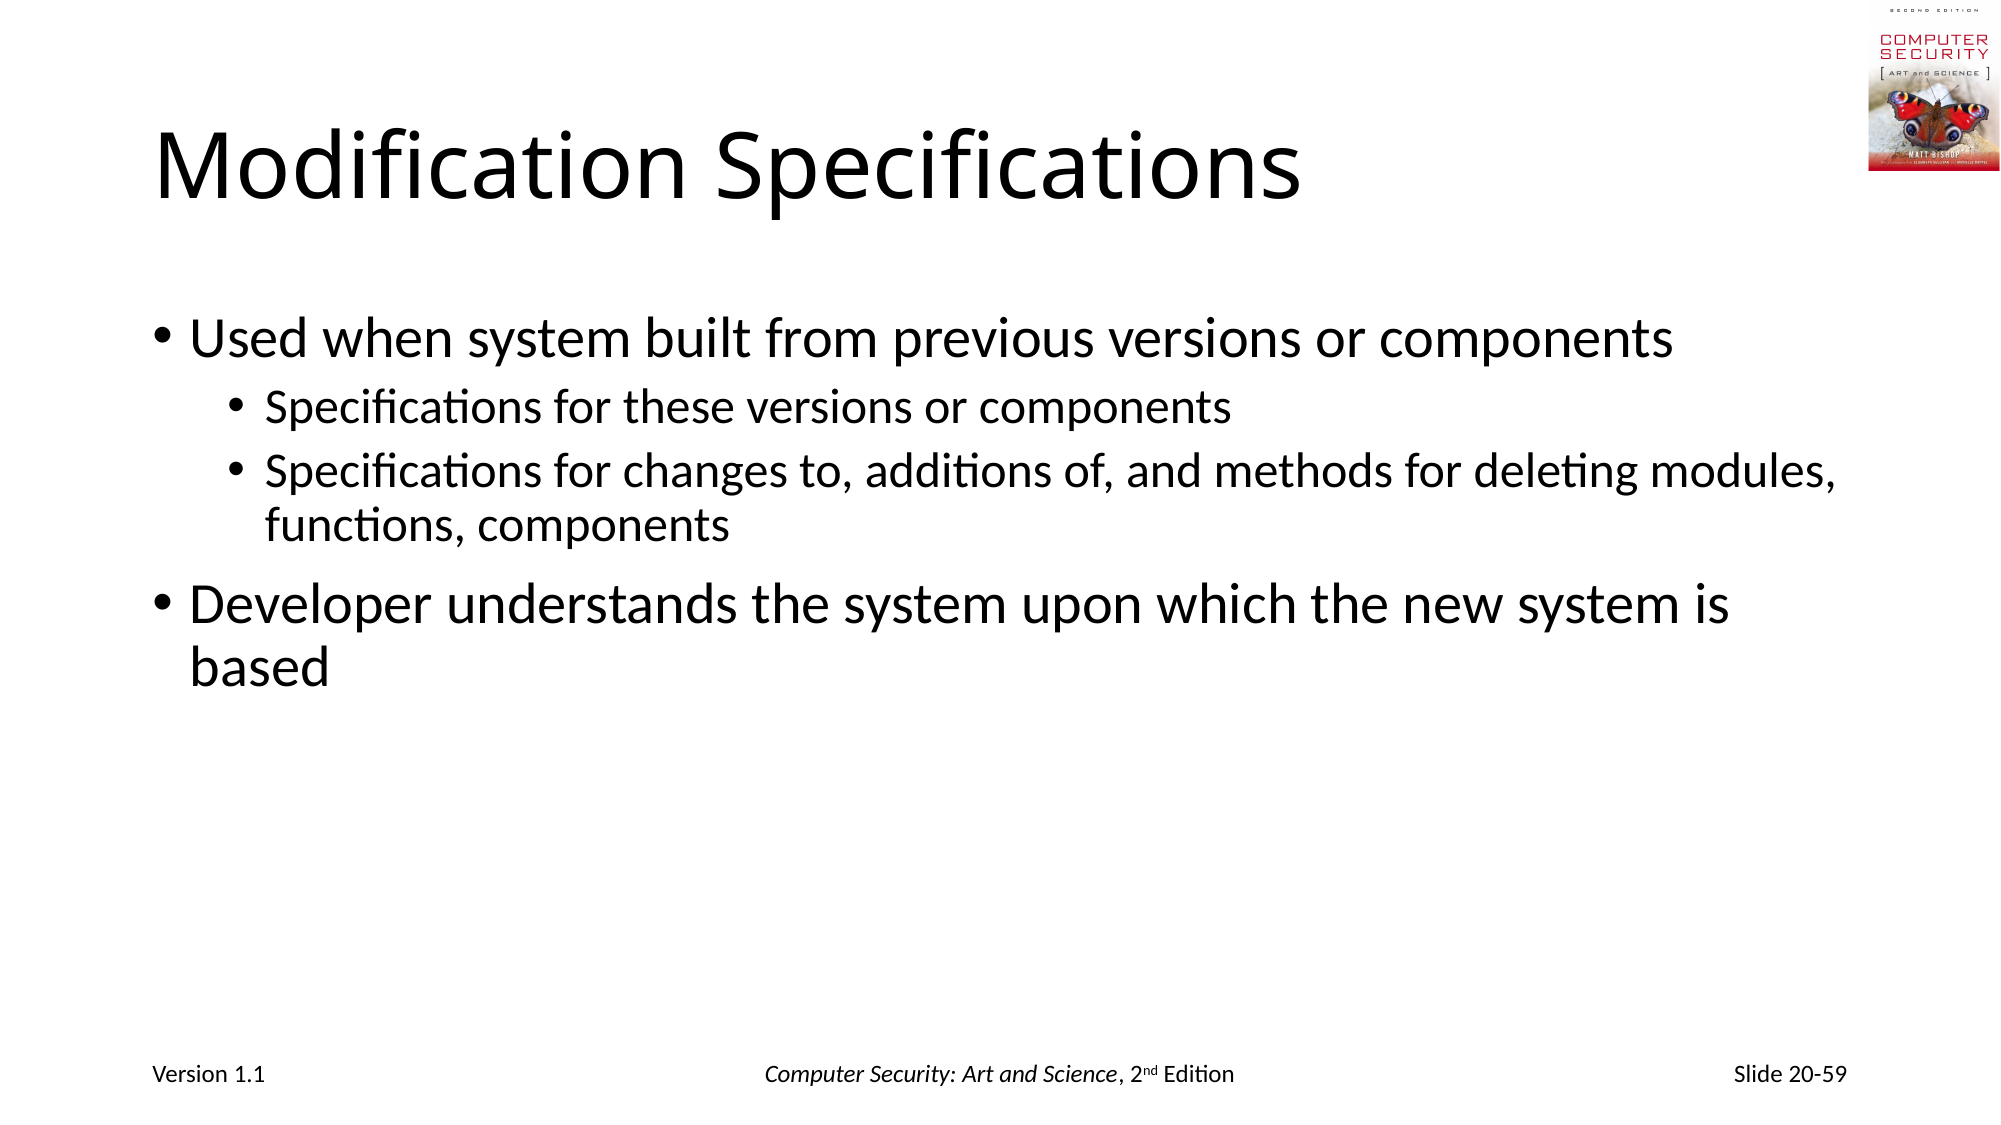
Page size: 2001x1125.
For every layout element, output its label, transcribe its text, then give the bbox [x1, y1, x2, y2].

title Modification Specifications [137, 59, 1863, 278]
picture [1868, 0, 2000, 171]
footer Computer Security: Art and Science, 2nd Edition [662, 1042, 1338, 1103]
list Used when system built from previous versions or components Specifications for these versions or components Specifications for changes to, additions of, and methods for deleting modules, functions, components Developer understands the system upon which the new system is based [137, 299, 1863, 1014]
slide_number Slide 20-59 [1412, 1042, 1863, 1103]
slide_number Version 1.1 [137, 1042, 588, 1103]
